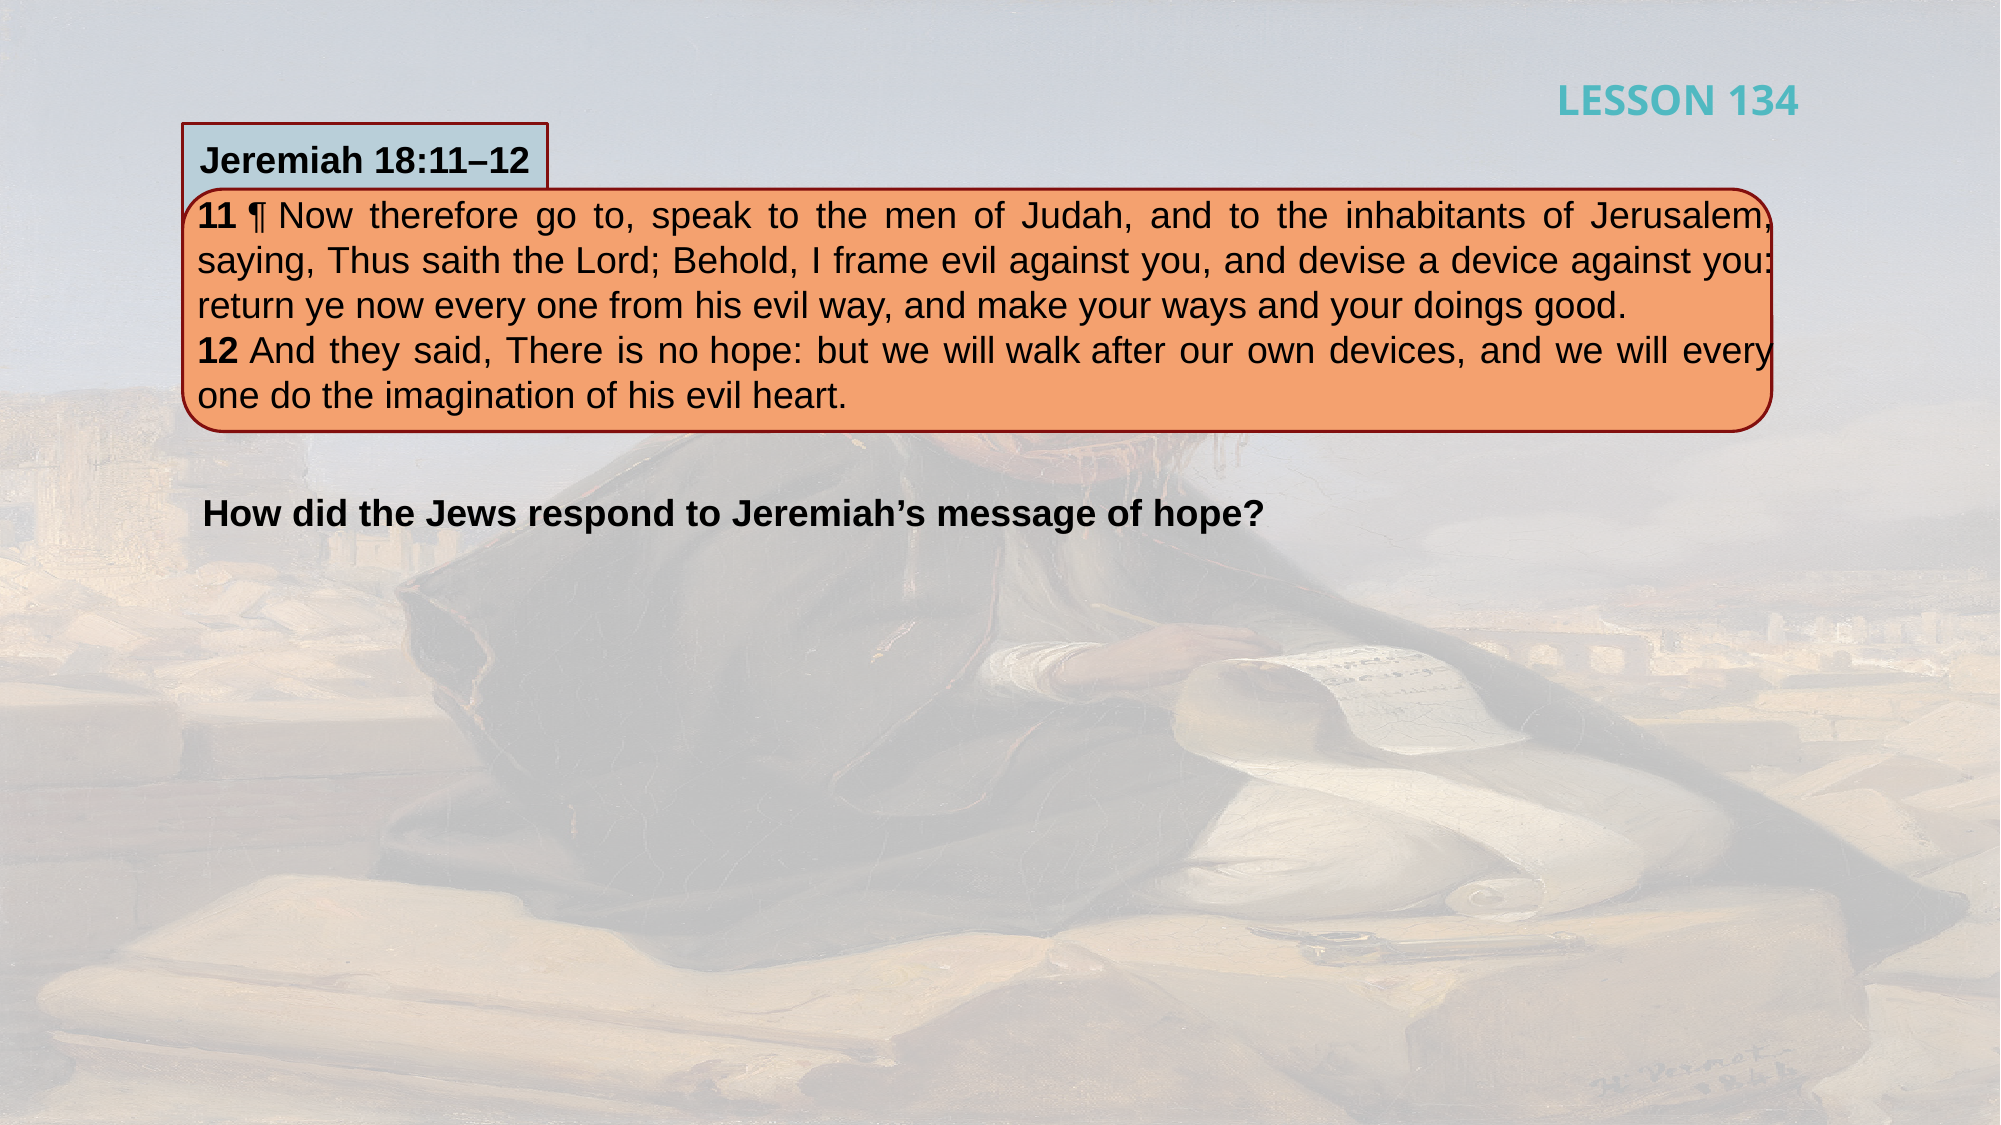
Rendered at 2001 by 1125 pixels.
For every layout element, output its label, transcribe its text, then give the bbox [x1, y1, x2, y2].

text_box How did the Jews respond to Jeremiah’s message of hope? [187, 481, 1282, 542]
text_box 11 ¶ Now therefore go to, speak to the men of Judah, and to the inhabitants of Jerusalem, saying, Thus saith the Lord; Behold, I frame evil against you, and devise a device against you: return ye now every one from his evil way, and make your ways and your doings good. 12 And they said, There is no hope: but we will walk after our own devices, and we will every one do the imagination of his evil heart. [182, 183, 1790, 424]
text_box LESSON 134 [1541, 66, 1818, 190]
text_box Jeremiah 18:11–12 [184, 128, 545, 183]
text_box [197, 424, 1758, 434]
text_box [181, 122, 549, 220]
